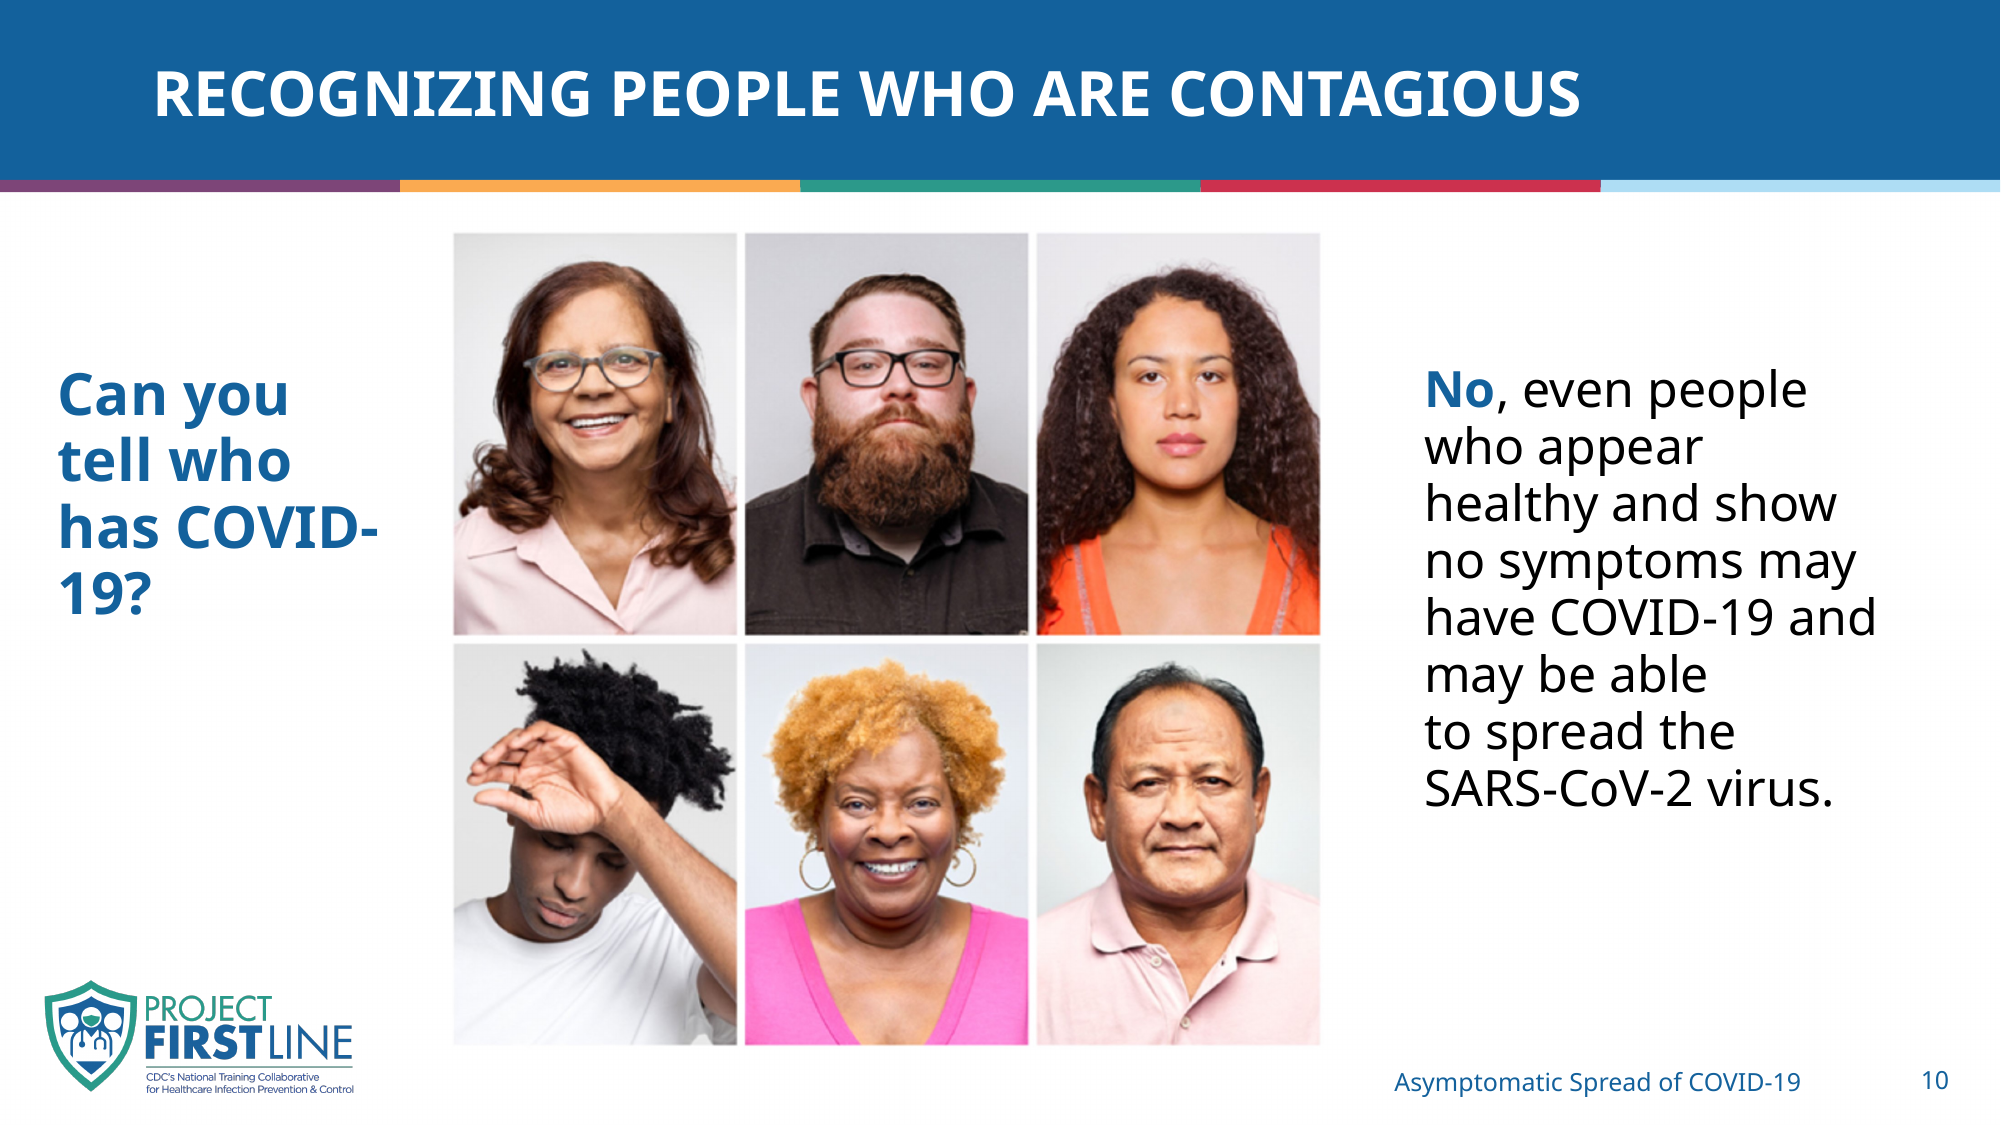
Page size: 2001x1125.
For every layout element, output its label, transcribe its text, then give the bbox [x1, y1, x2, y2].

text_box [449, 226, 1322, 1053]
list No, even people who appear healthy and show no symptoms may have COVID-19 and may be able to spread the SARS-CoV-2 virus. [1409, 354, 1901, 963]
footer Asymptomatic Spread of COVID-19 [767, 1051, 1817, 1112]
picture [0, 193, 2001, 1125]
list Can you tell who has COVID-19? [42, 354, 411, 612]
slide_number 10 [1862, 1051, 1965, 1112]
title Recognizing people who are contagious [137, 39, 1863, 155]
